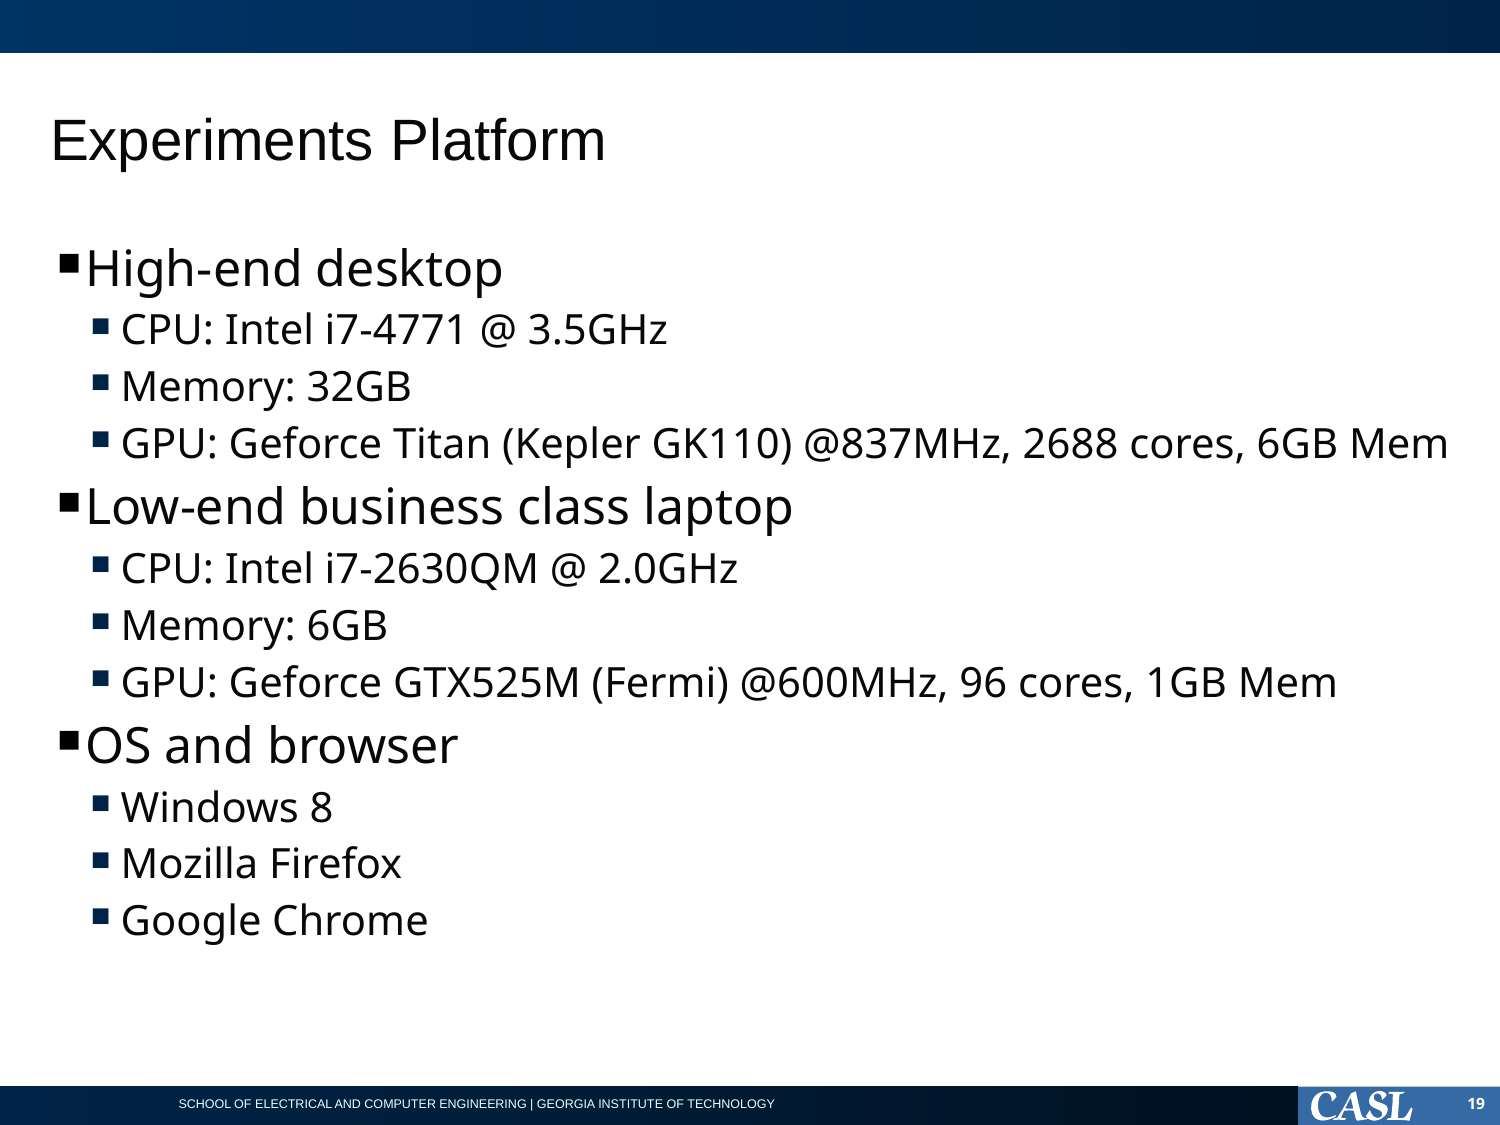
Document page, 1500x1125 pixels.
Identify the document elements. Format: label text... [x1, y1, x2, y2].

list High-end desktop CPU: Intel i7-4771 @ 3.5GHz Memory: 32GB GPU: Geforce Titan (Kepler GK110) @837MHz, 2688 cores, 6GB Mem Low-end business class laptop CPU: Intel i7-2630QM @ 2.0GHz Memory: 6GB GPU: Geforce GTX525M (Fermi) @600MHz, 96 cores, 1GB Mem OS and browser Windows 8 Mozilla Firefox Google Chrome [56, 238, 1453, 1006]
title Experiments Platform [49, 62, 1445, 220]
slide_number 19 [1415, 1085, 1500, 1125]
